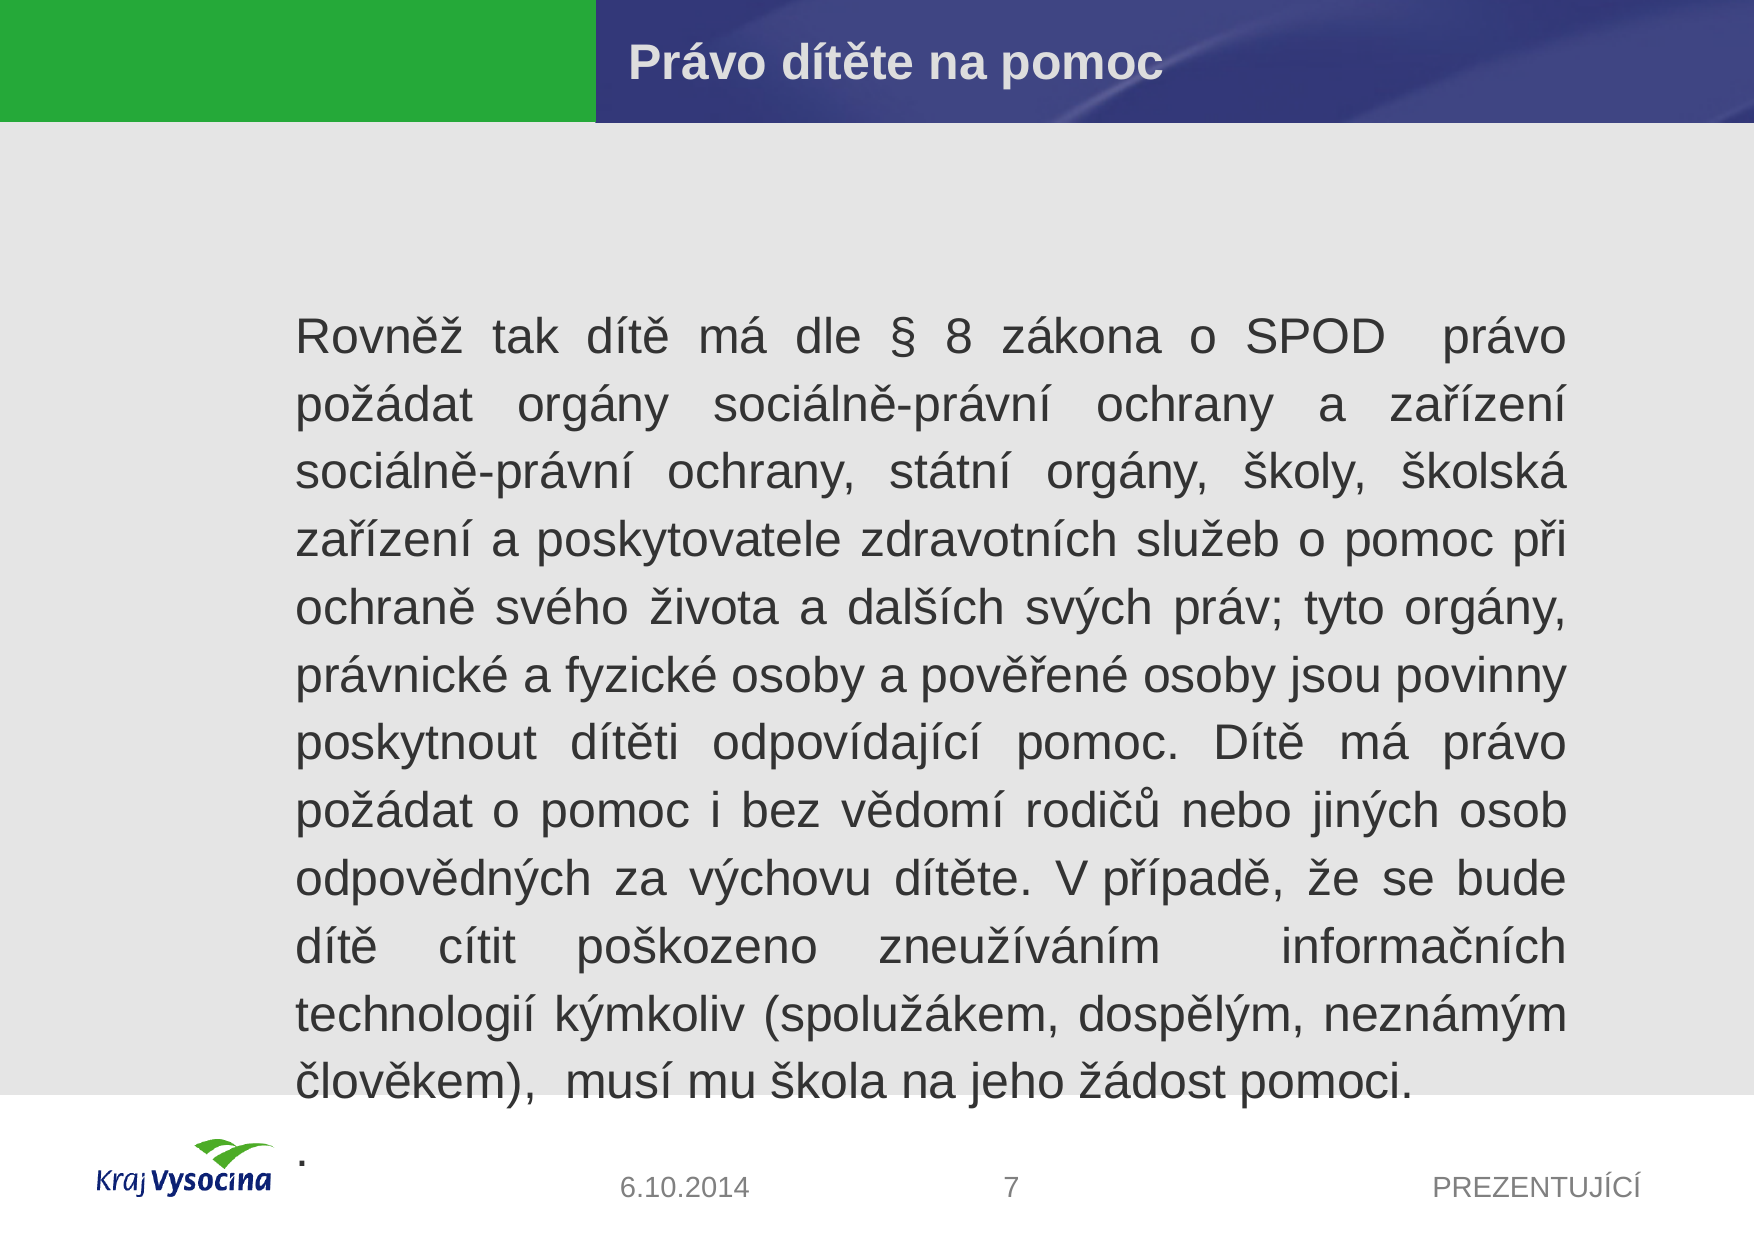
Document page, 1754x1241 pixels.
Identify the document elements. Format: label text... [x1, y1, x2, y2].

text_box Rovněž tak dítě má dle § 8 zákona o SPOD právo požádat orgány sociálně-právní ochrany a zařízení sociálně-právní ochrany, státní orgány, školy, školská zařízení a poskytovatele zdravotních služeb o pomoc při ochraně svého života a dalších svých práv; tyto orgány, právnické a fyzické osoby a pověřené osoby jsou povinny poskytnout dítěti odpovídající pomoc. Dítě má právo požádat o pomoc i bez vědomí rodičů nebo jiných osob odpovědných za výchovu dítěte. V případě, že se bude dítě cítit poškozeno zneužíváním informačních technologií kýmkoliv (spolužákem, dospělým, neznámým člověkem), musí mu škola na jeho žádost pomoci. . [295, 295, 1569, 1177]
picture [97, 1139, 275, 1197]
text_box Právo dítěte na pomoc [628, 29, 1324, 101]
text_box 7 [1003, 1177, 1220, 1199]
text_box 6.10.2014 [619, 1177, 889, 1211]
